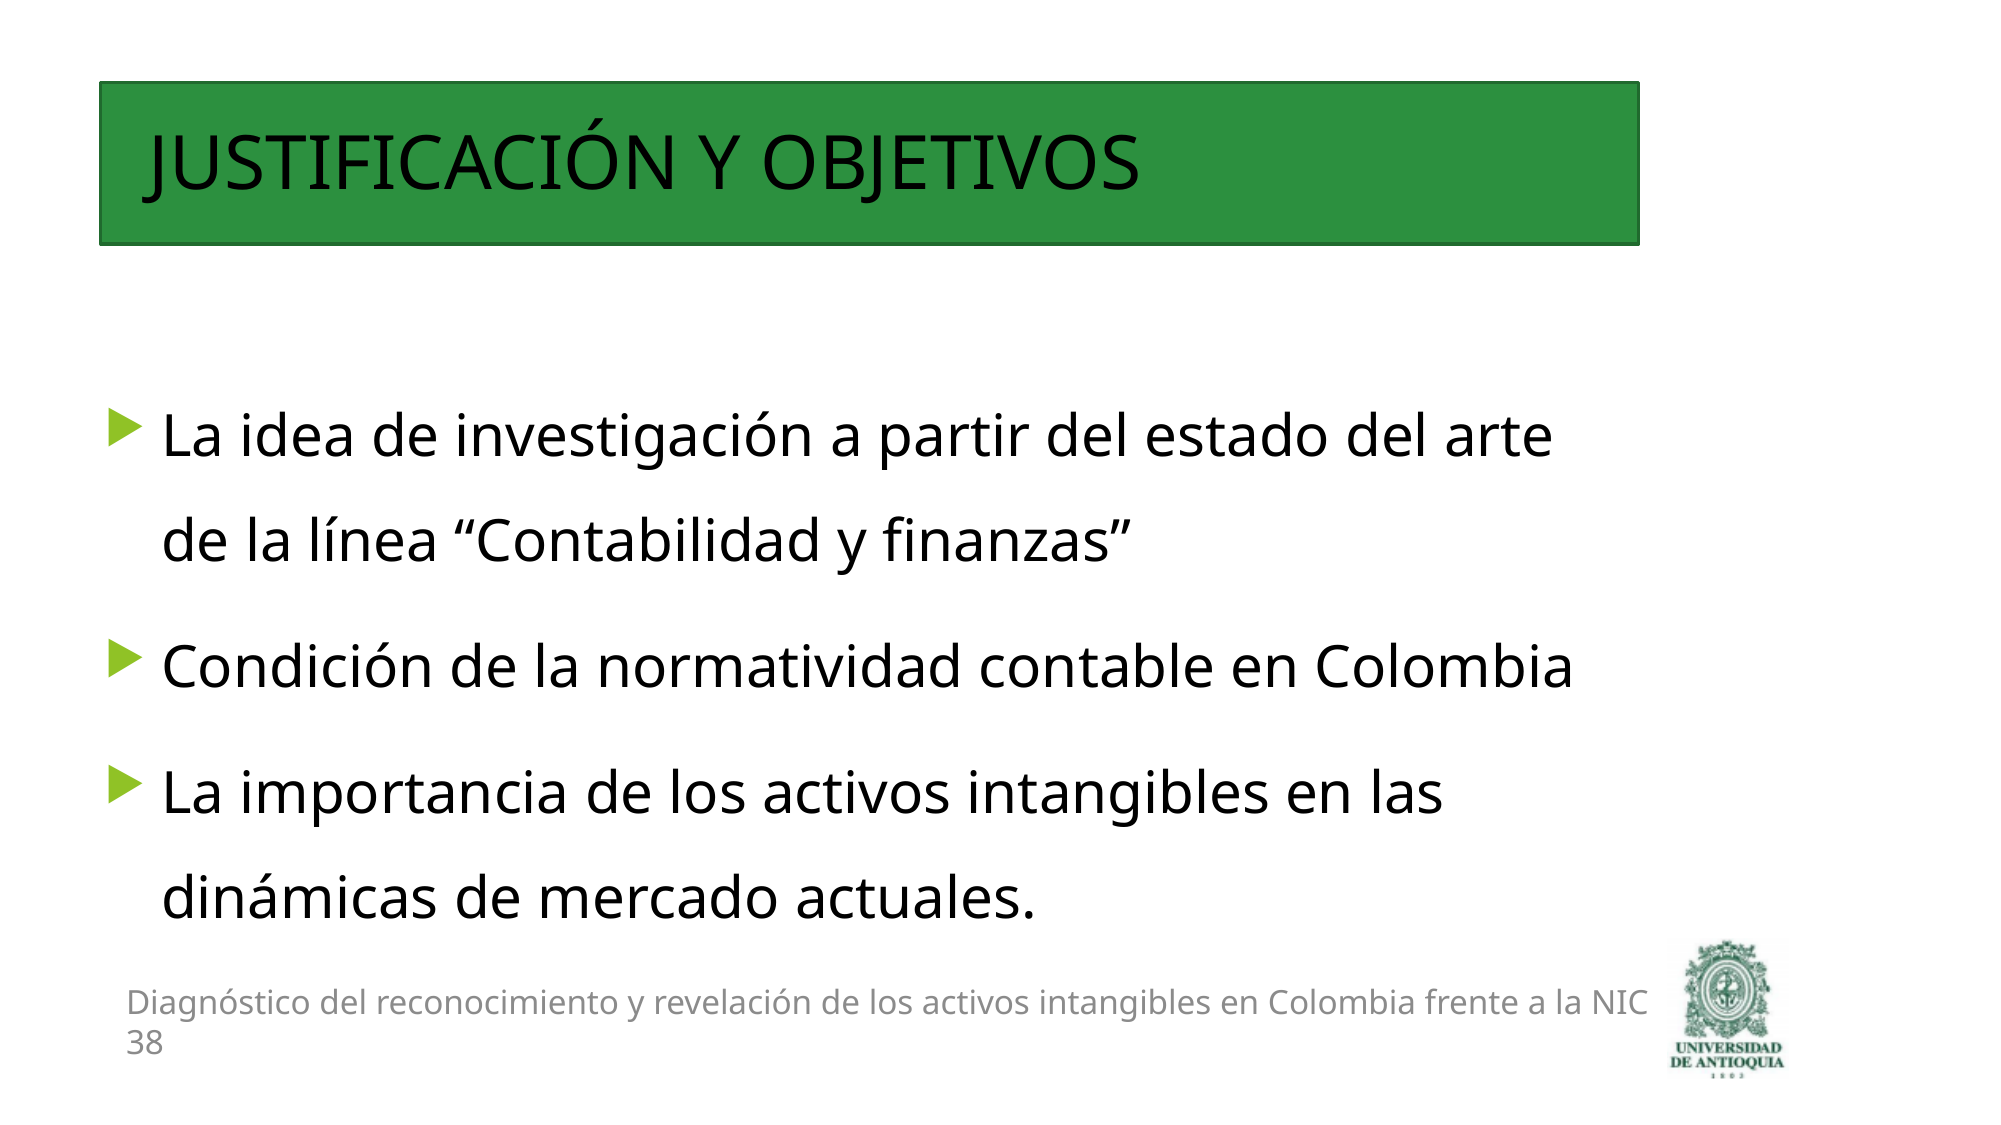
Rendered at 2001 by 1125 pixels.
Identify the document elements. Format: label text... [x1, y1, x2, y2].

picture [1667, 937, 1789, 1086]
text_box [99, 81, 1640, 246]
text_box La idea de investigación a partir del estado del arte de la línea “Contabilidad y finanzas” Condición de la normatividad contable en Colombia La importancia de los activos intangibles en las dinámicas de mercado actuales. [89, 355, 1628, 938]
text_box JUSTIFICACIÓN Y OBJETIVOS [134, 107, 1346, 213]
footer Diagnóstico del reconocimiento y revelación de los activos intangibles en Colombia frente a la NIC 38 [111, 991, 1662, 1051]
